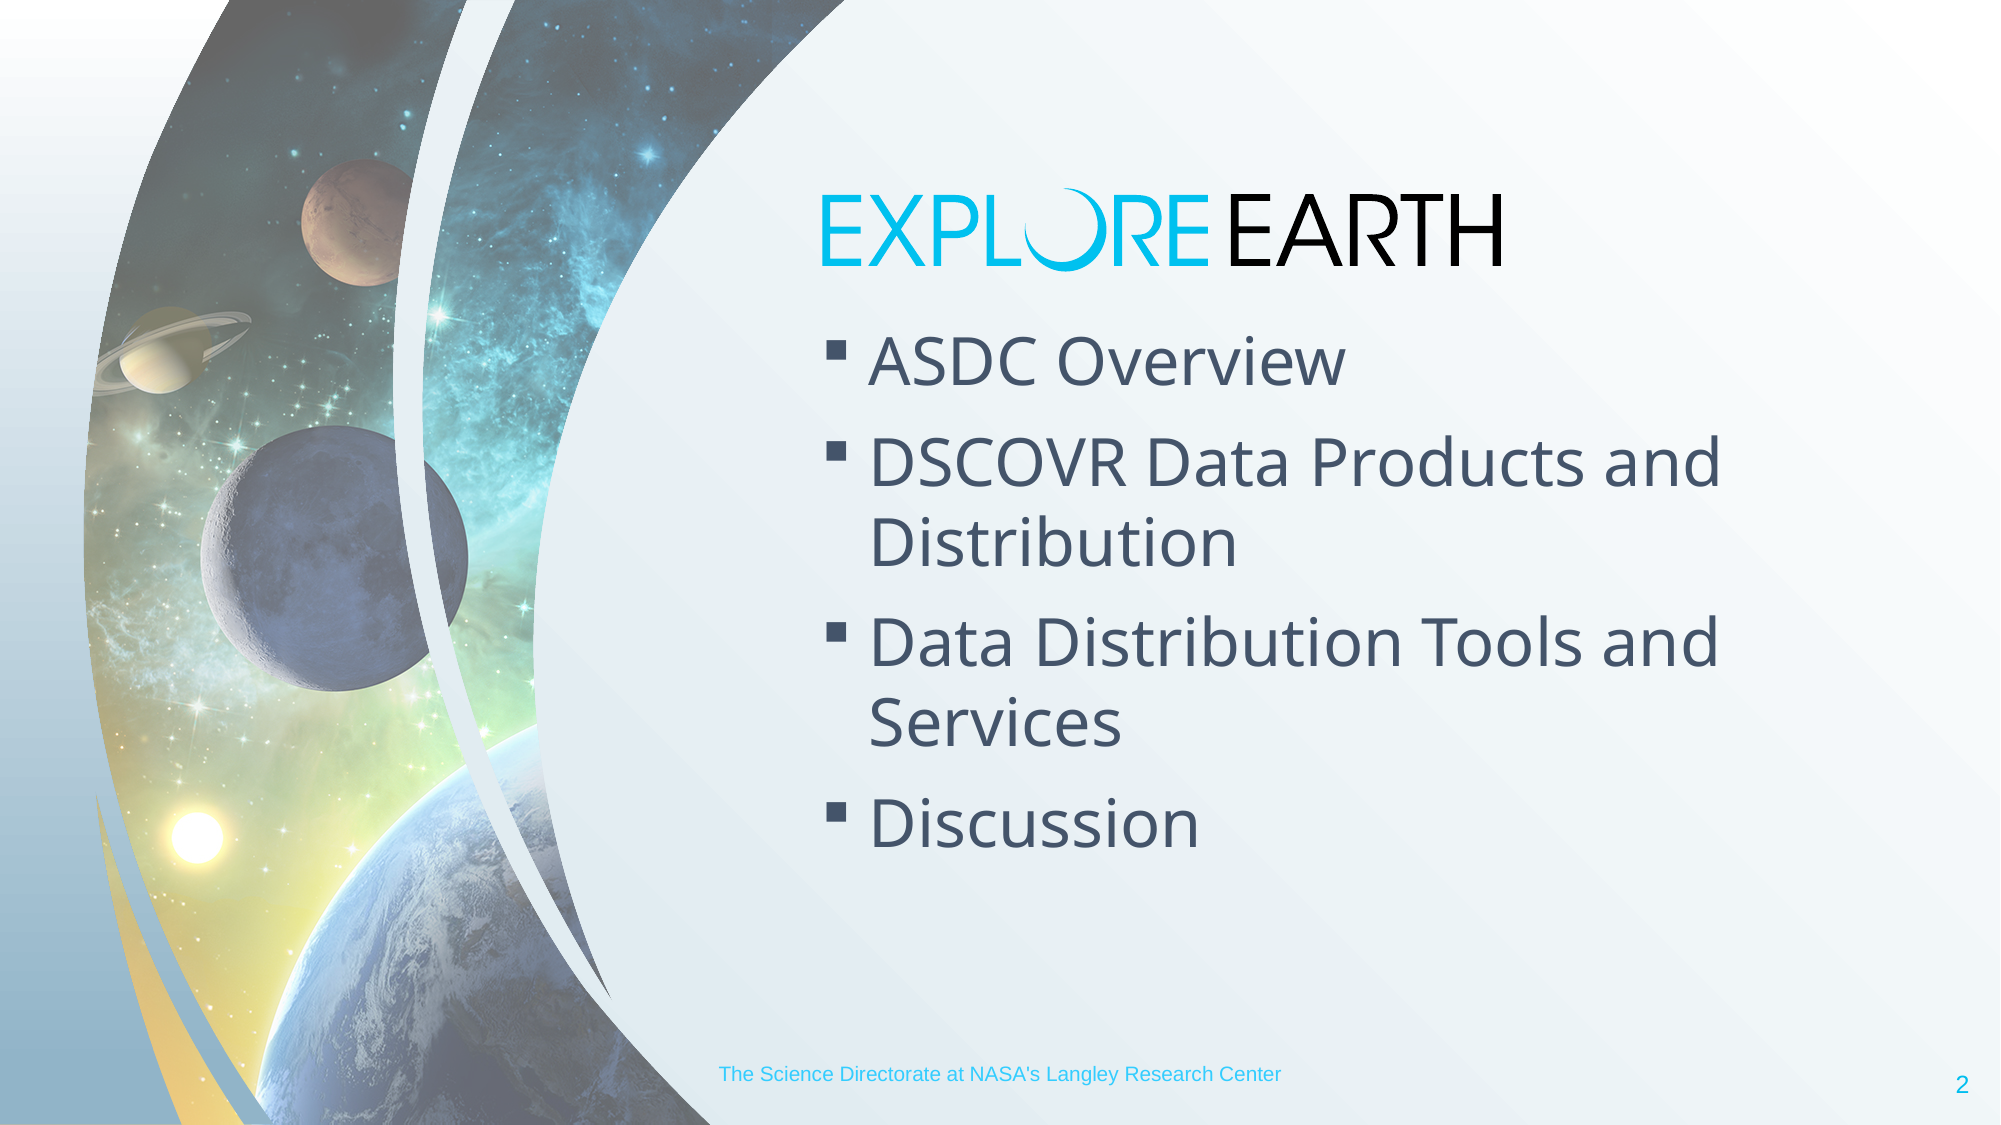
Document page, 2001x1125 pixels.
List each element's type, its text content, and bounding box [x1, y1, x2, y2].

list ASDC Overview DSCOVR Data Products and Distribution Data Distribution Tools and Services Discussion [806, 311, 1903, 964]
slide_number 2 [1534, 1053, 1985, 1114]
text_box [822, 188, 1501, 272]
footer The Science Directorate at NASA's Langley Research Center [662, 1042, 1338, 1103]
